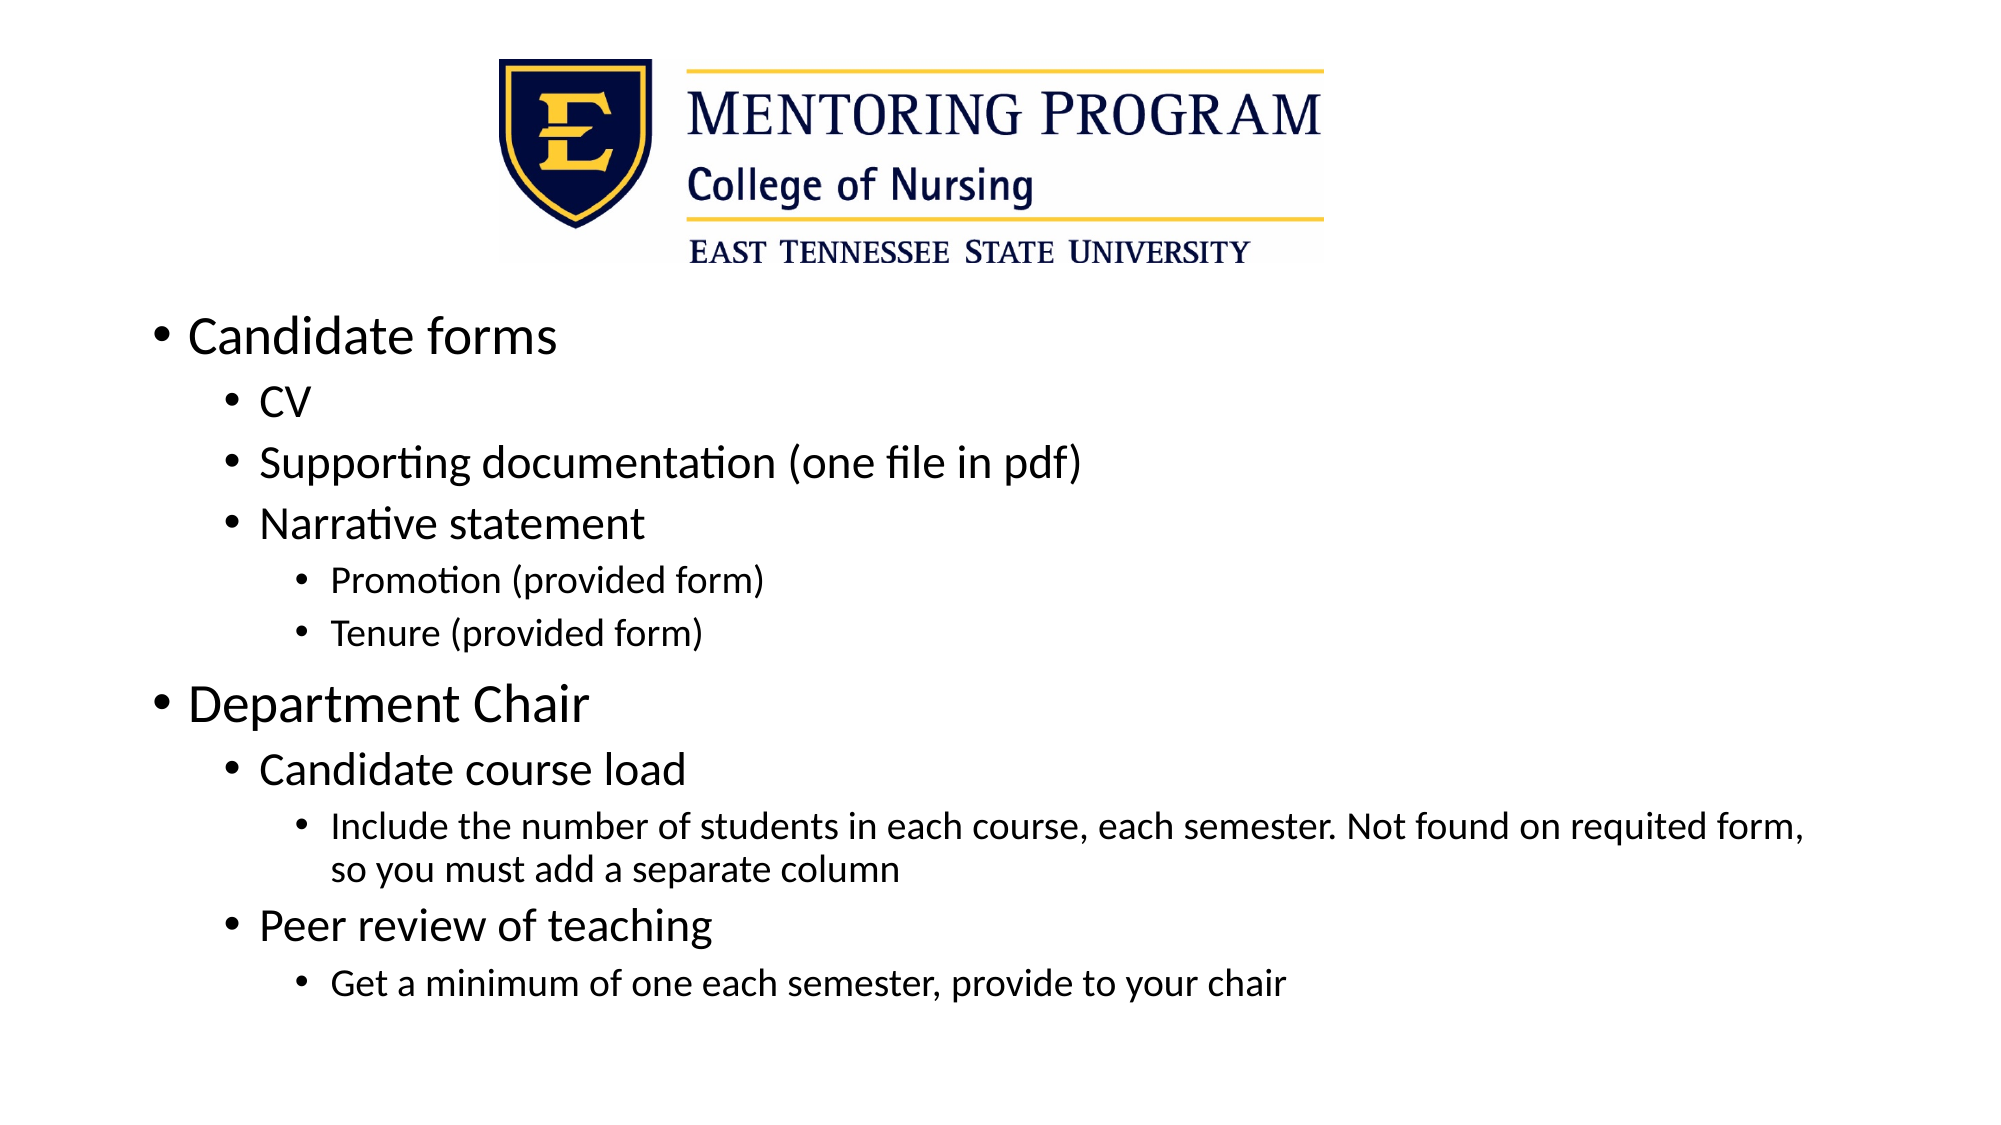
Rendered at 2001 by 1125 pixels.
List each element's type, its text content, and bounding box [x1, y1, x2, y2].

list Candidate forms CV Supporting documentation (one file in pdf) Narrative statement Promotion (provided form) Tenure (provided form) Department Chair Candidate course load Include the number of students in each course, each semester. Not found on requited form, so you must add a separate column Peer review of teaching Get a minimum of one each semester, provide to your chair [137, 299, 1863, 1014]
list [499, 59, 1324, 263]
